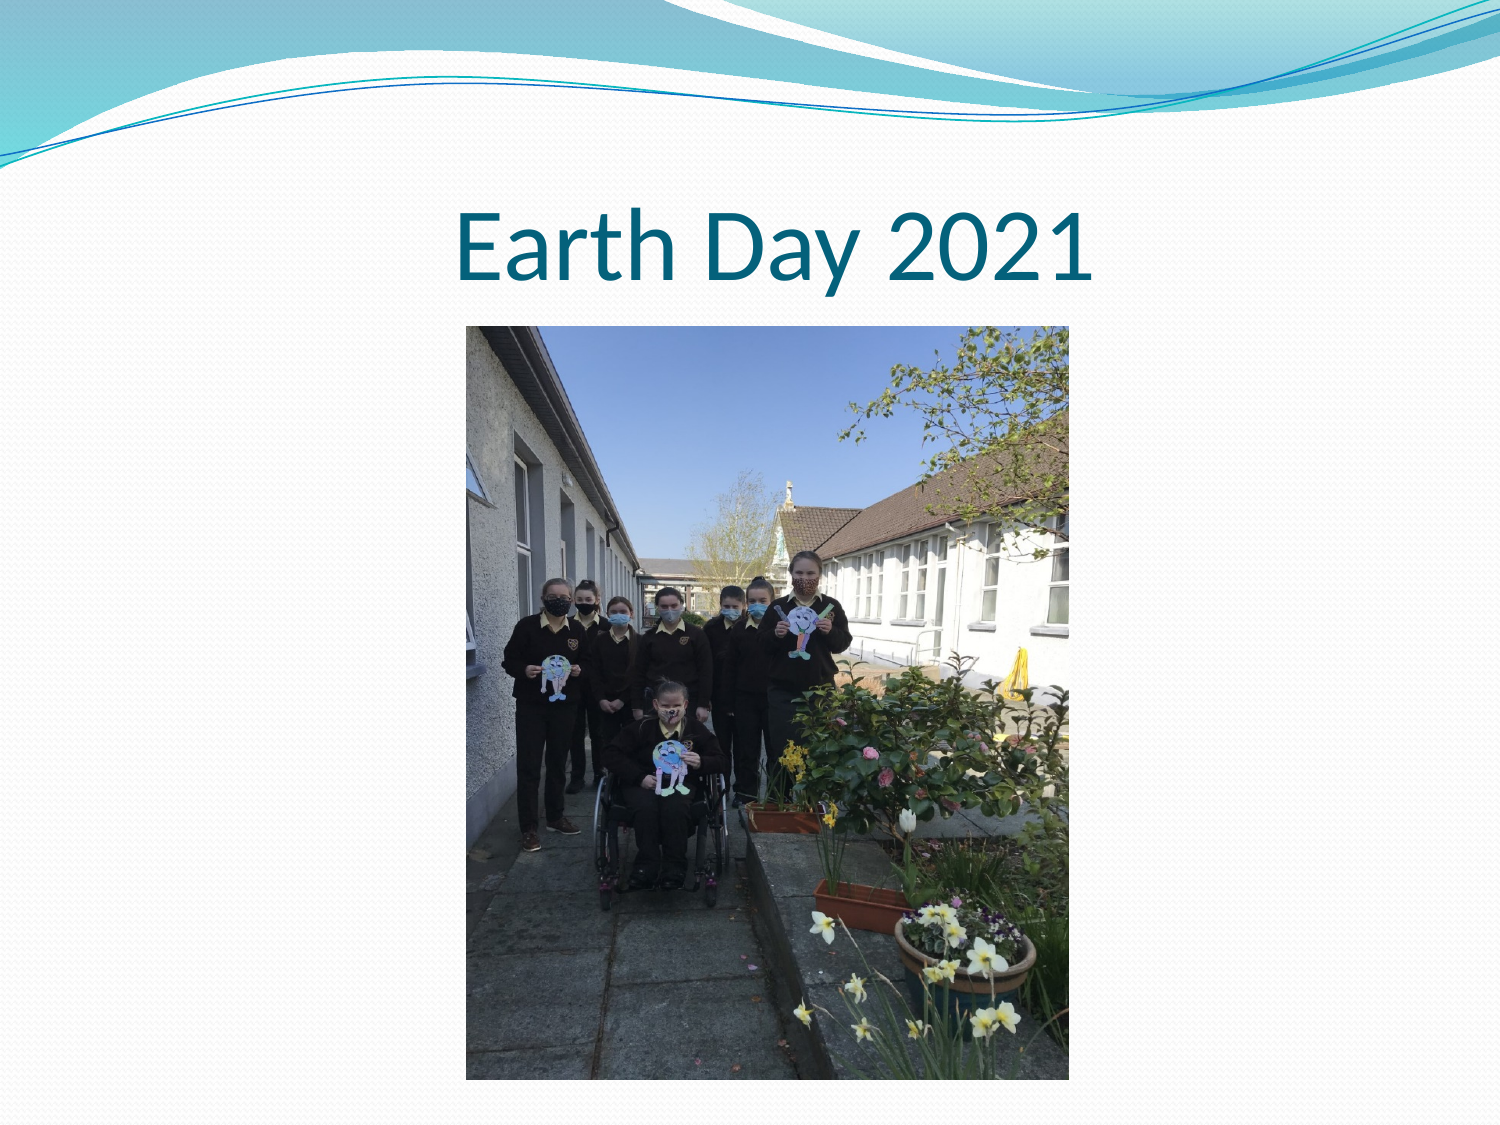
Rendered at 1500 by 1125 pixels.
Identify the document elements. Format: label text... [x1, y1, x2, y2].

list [466, 325, 1070, 1081]
title Earth Day 2021 [100, 113, 1451, 302]
